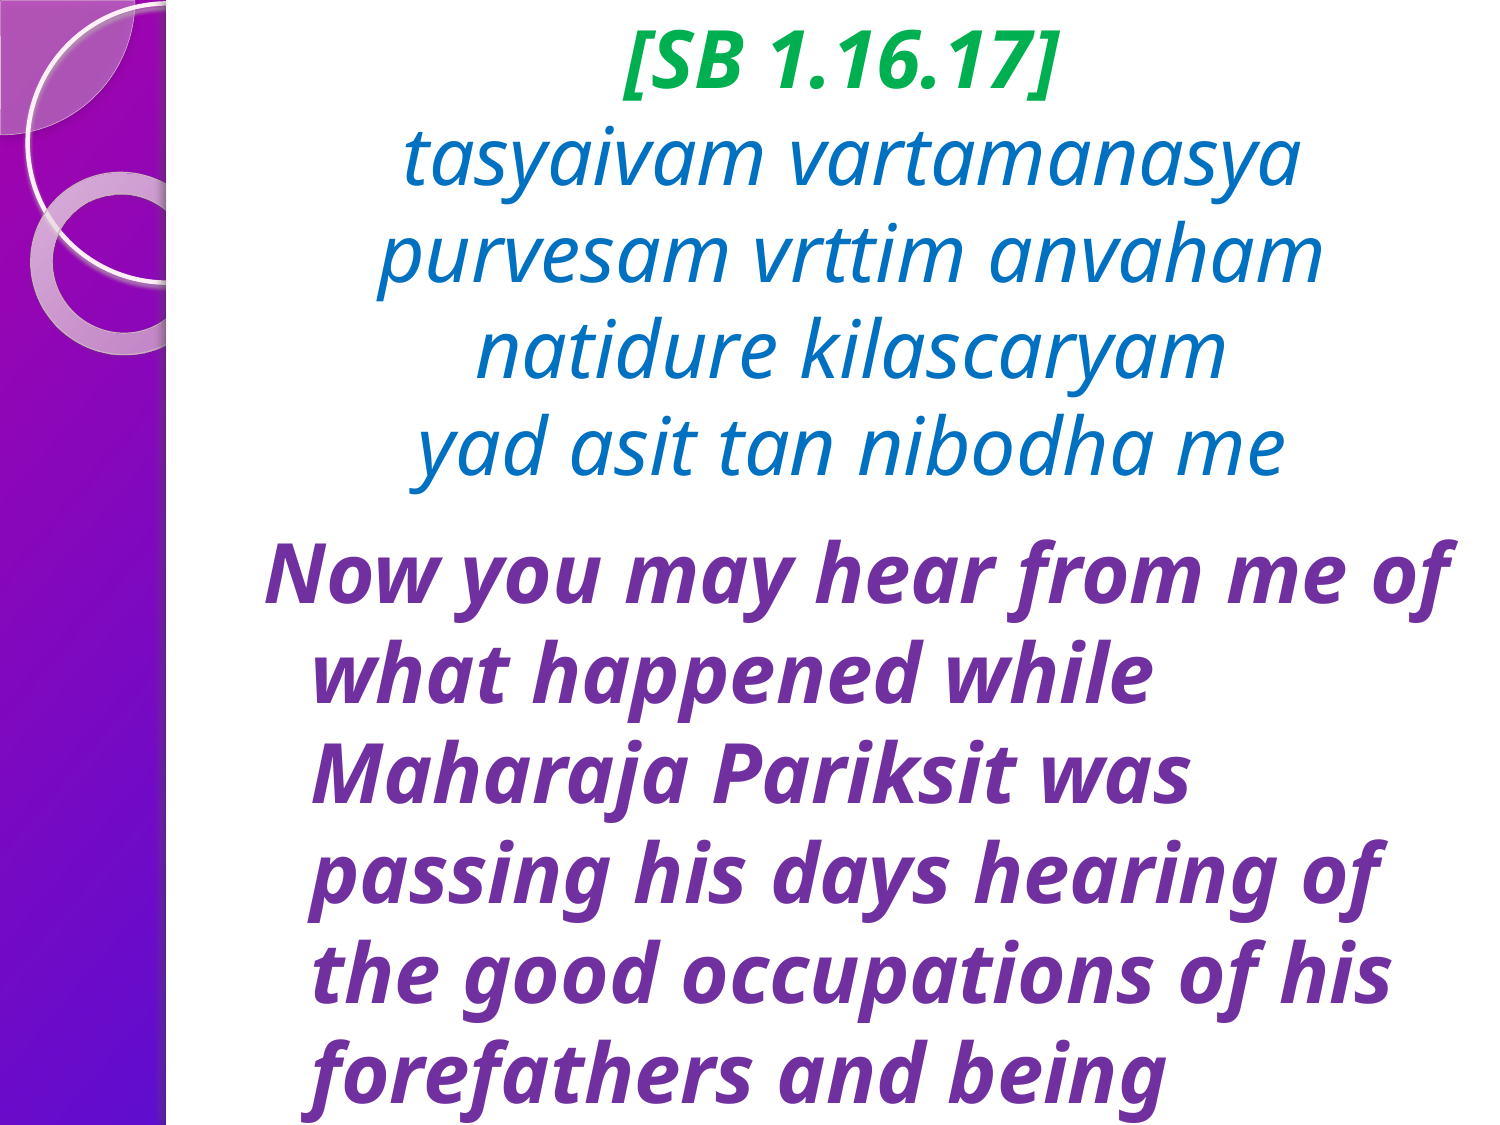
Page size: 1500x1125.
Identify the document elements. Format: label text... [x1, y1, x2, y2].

list Now you may hear from me of what happened while Maharaja Pariksit was passing his days hearing of the good occupations of his forefathers and being absorbed in thought of them.. [235, 512, 1466, 1025]
title [SB 1.16.17] tasyaivam vartamanasya purvesam vrttim anvaham natidure kilascaryam yad asit tan nibodha me [237, 0, 1468, 500]
